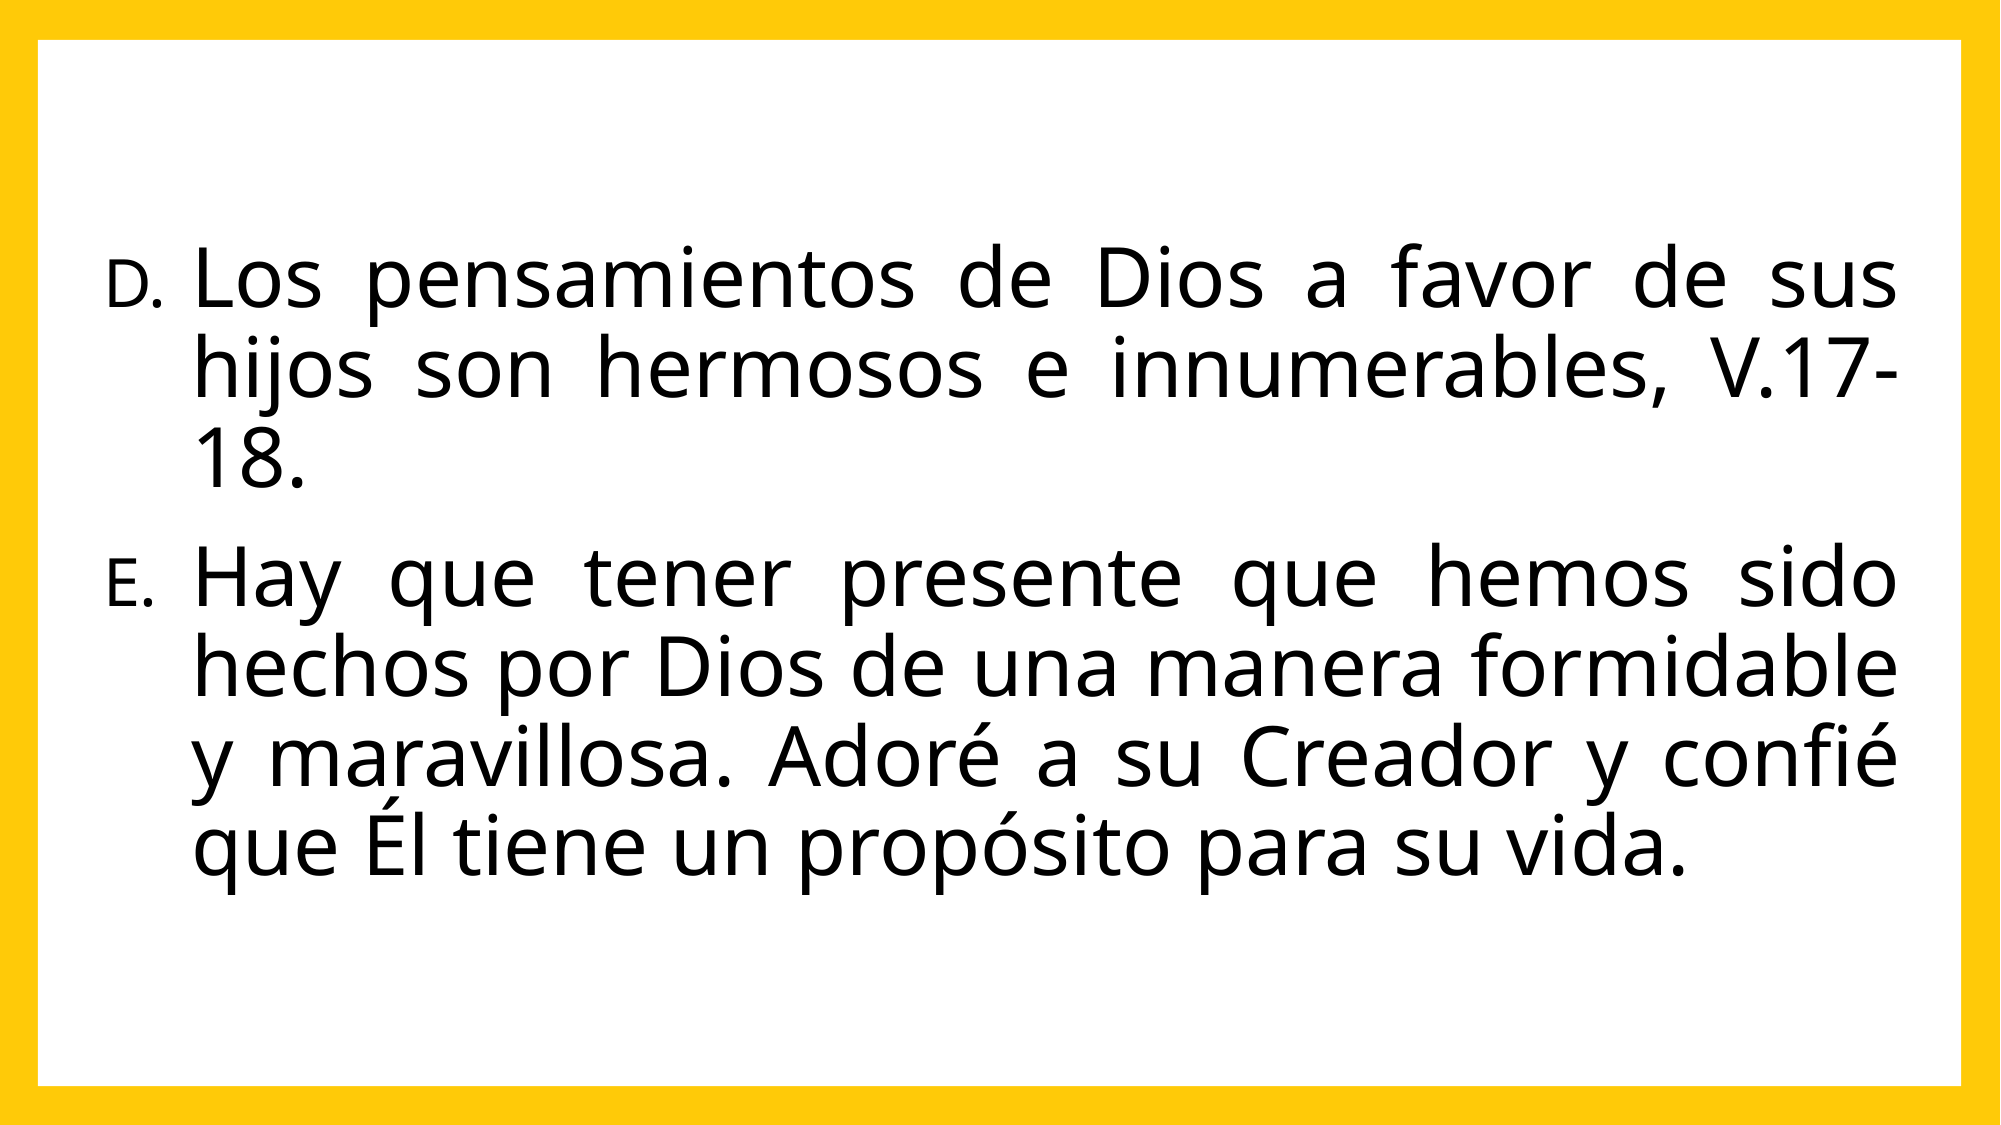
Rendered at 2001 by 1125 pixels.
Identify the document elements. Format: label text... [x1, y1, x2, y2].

list Los pensamientos de Dios a favor de sus hijos son hermosos e innumerables, V.17-18. Hay que tener presente que hemos sido hechos por Dios de una manera formidable y maravillosa. Adoré a su Creador y confié que Él tiene un propósito para su vida. [88, 92, 1917, 1037]
